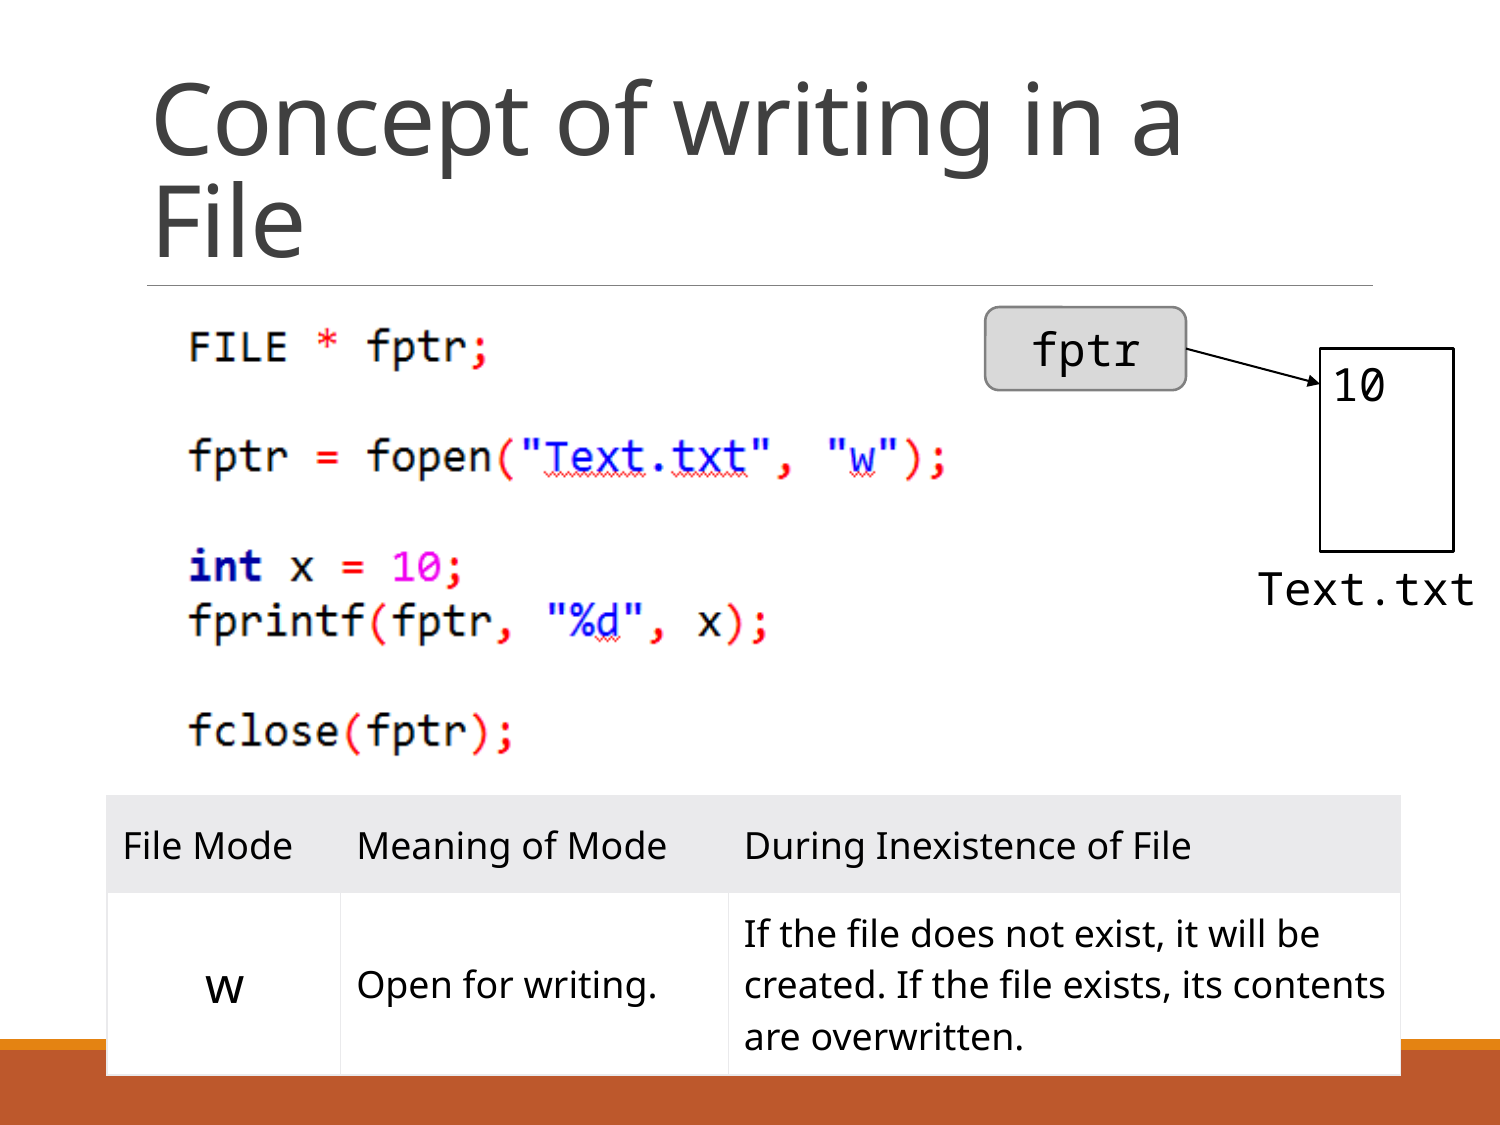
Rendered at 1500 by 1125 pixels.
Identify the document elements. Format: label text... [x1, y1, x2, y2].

table_header File Mode [108, 797, 340, 892]
text_box [1319, 347, 1455, 551]
picture [172, 306, 1002, 776]
table_cell w [108, 893, 340, 1074]
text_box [1185, 348, 1321, 385]
table_cell If the file does not exist, it will be created. If the file exists, its contents are overwritten. [729, 893, 1400, 1074]
text_box fptr [1006, 305, 1188, 392]
table_header During Inexistence of File [729, 797, 1400, 892]
text_box Text.txt [1241, 551, 1492, 622]
table_cell Open for writing. [341, 893, 728, 1074]
table_header Meaning of Mode [341, 797, 728, 892]
title Concept of writing in a File [135, 47, 1373, 285]
text_box 10 [1316, 348, 1402, 419]
